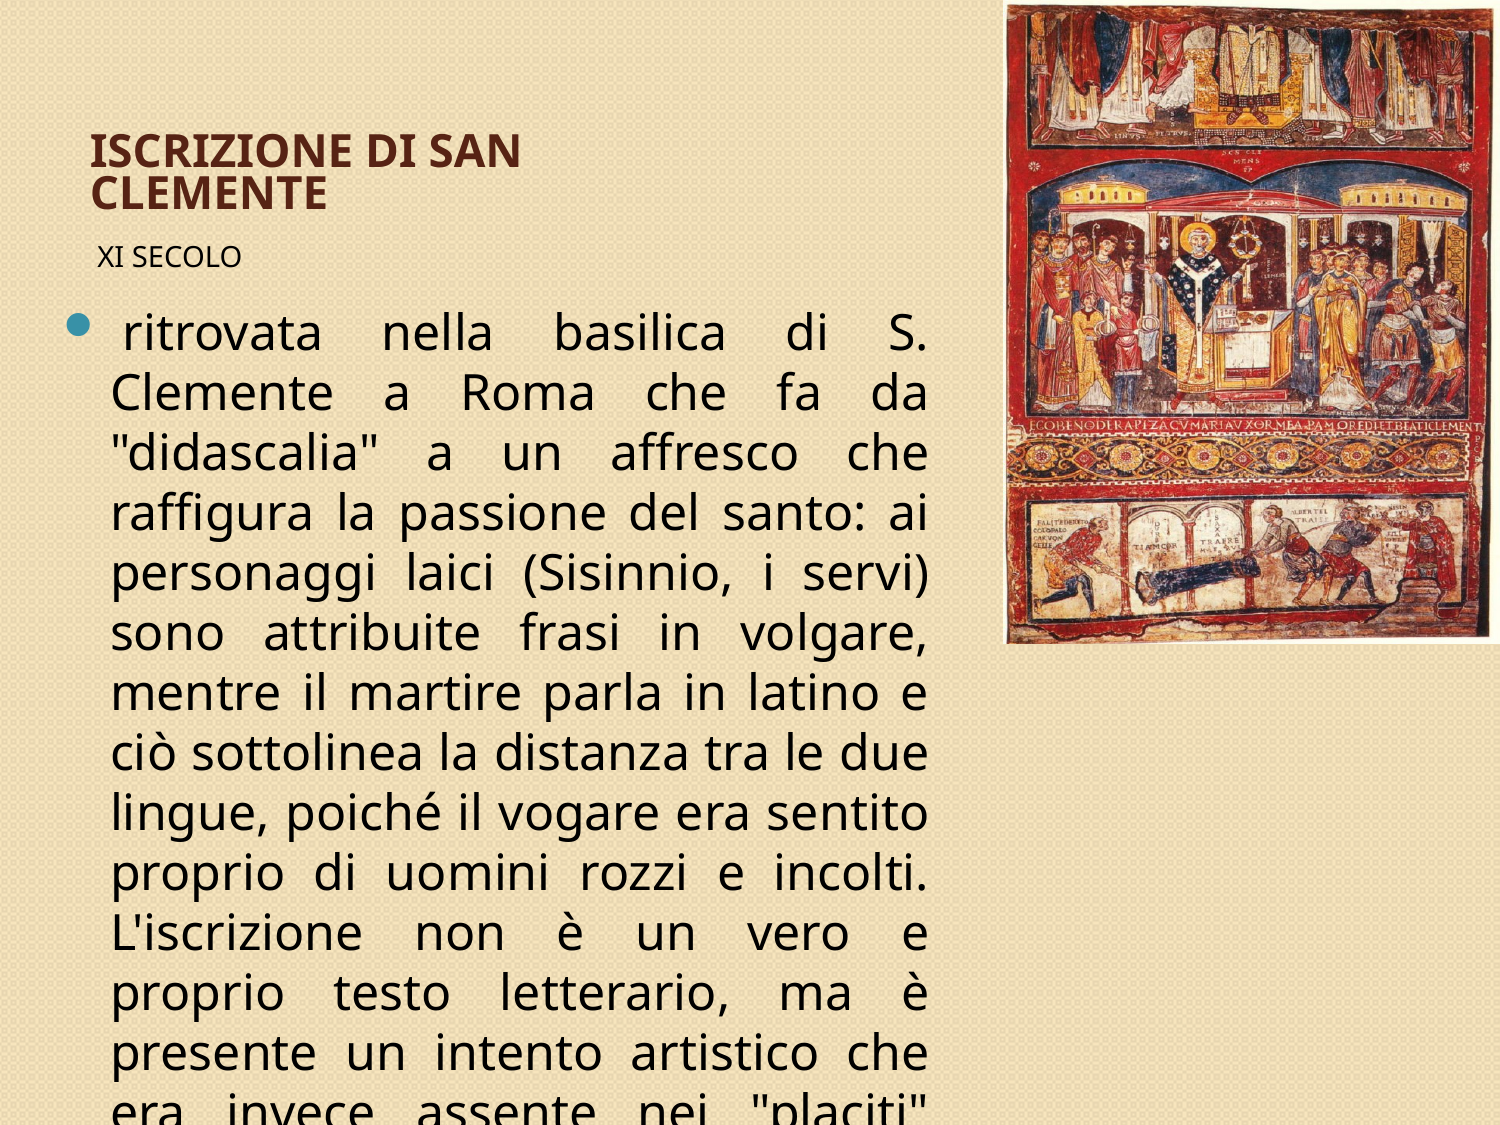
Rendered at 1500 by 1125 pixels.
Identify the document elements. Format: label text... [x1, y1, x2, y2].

picture [1003, 0, 1500, 644]
list ritrovata nella basilica di S. Clemente a Roma che fa da "didascalia" a un affresco che raffigura la passione del santo: ai personaggi laici (Sisinnio, i servi) sono attribuite frasi in volgare, mentre il martire parla in latino e ciò sottolinea la distanza tra le due lingue, poiché il vogare era sentito proprio di uomini rozzi e incolti. L'iscrizione non è un vero e proprio testo letterario, ma è presente un intento artistico che era invece assente nei "placiti" destinati a un uso giuridico e pratico. [35, 292, 945, 912]
list XI SECOLO [75, 230, 700, 292]
title Iscrizione di San Clemente [75, 35, 700, 227]
